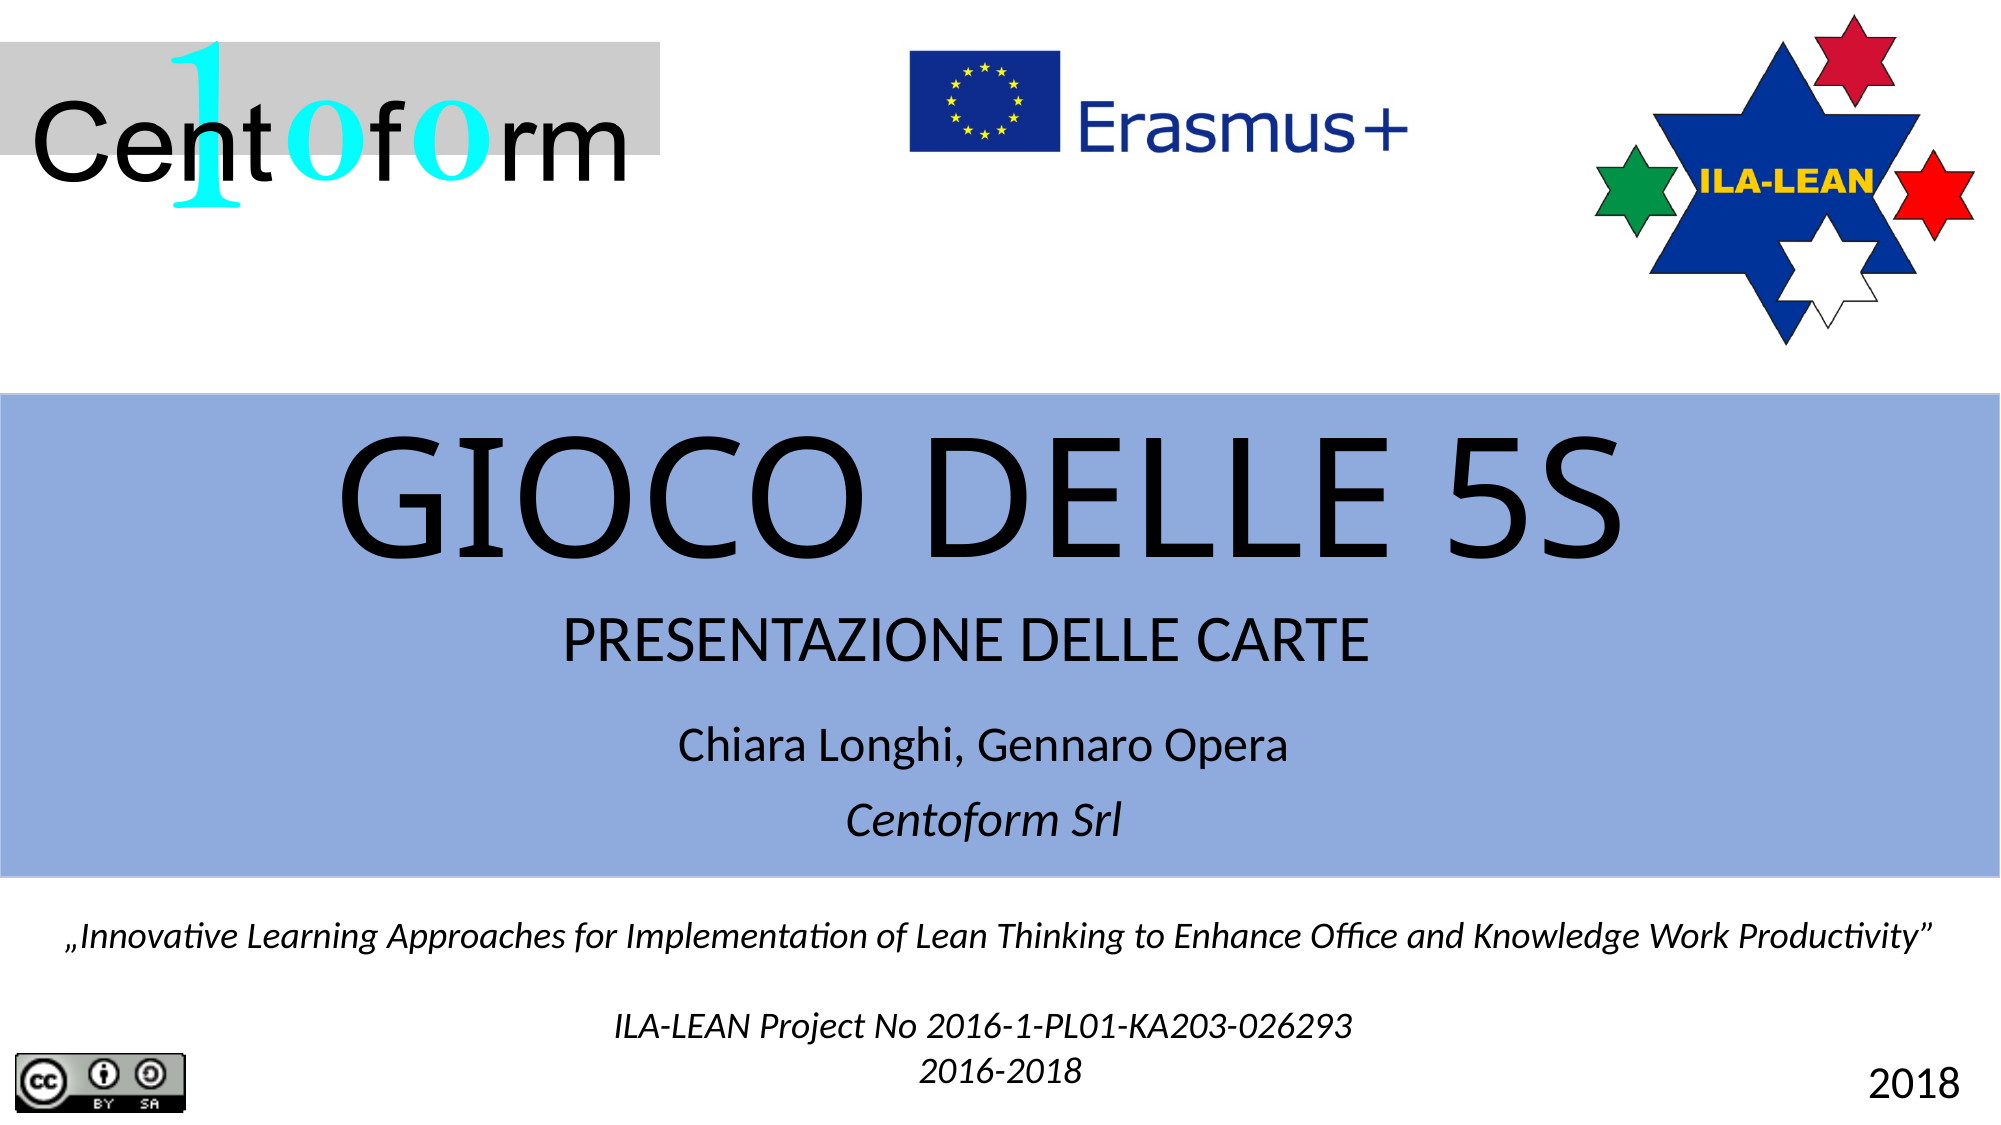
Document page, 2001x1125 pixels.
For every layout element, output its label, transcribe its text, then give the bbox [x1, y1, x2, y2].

footer „Innovative Learning Approaches for Implementation of Lean Thinking to Enhance Office and Knowledge Work Productivity” ILA-LEAN Project No 2016-1-PL01-KA203-026293 2016-2018 [0, 876, 2000, 1125]
text_box PRESENTAZIONE DELLE CARTE [547, 587, 1436, 683]
text_box [0, 393, 2000, 876]
picture [15, 1053, 186, 1113]
subtitle Chiara Longhi, Gennaro Opera Centoform Srl [185, 710, 1783, 877]
slide_number 2018 [1836, 1050, 1992, 1110]
title GIOCO DELLE 5S [100, 420, 1862, 601]
picture [0, 41, 660, 208]
picture [879, 21, 1436, 181]
picture [1594, 14, 1975, 346]
